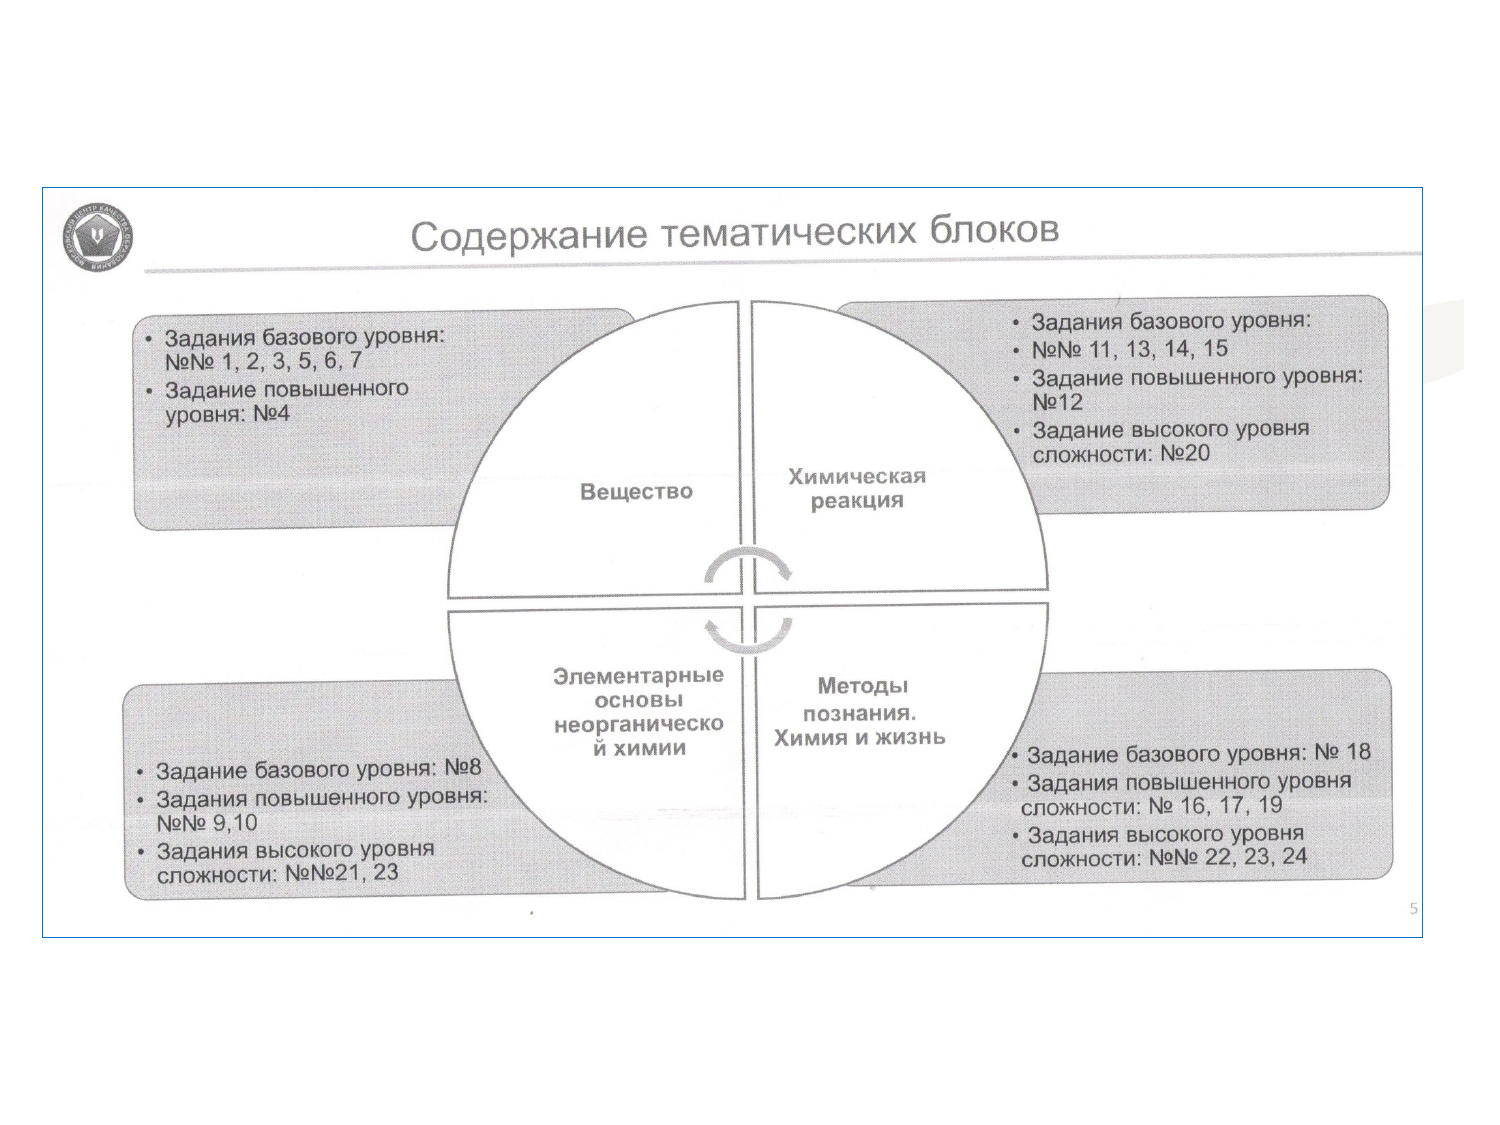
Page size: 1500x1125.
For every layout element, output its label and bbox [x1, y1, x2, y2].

list [41, 187, 1423, 938]
